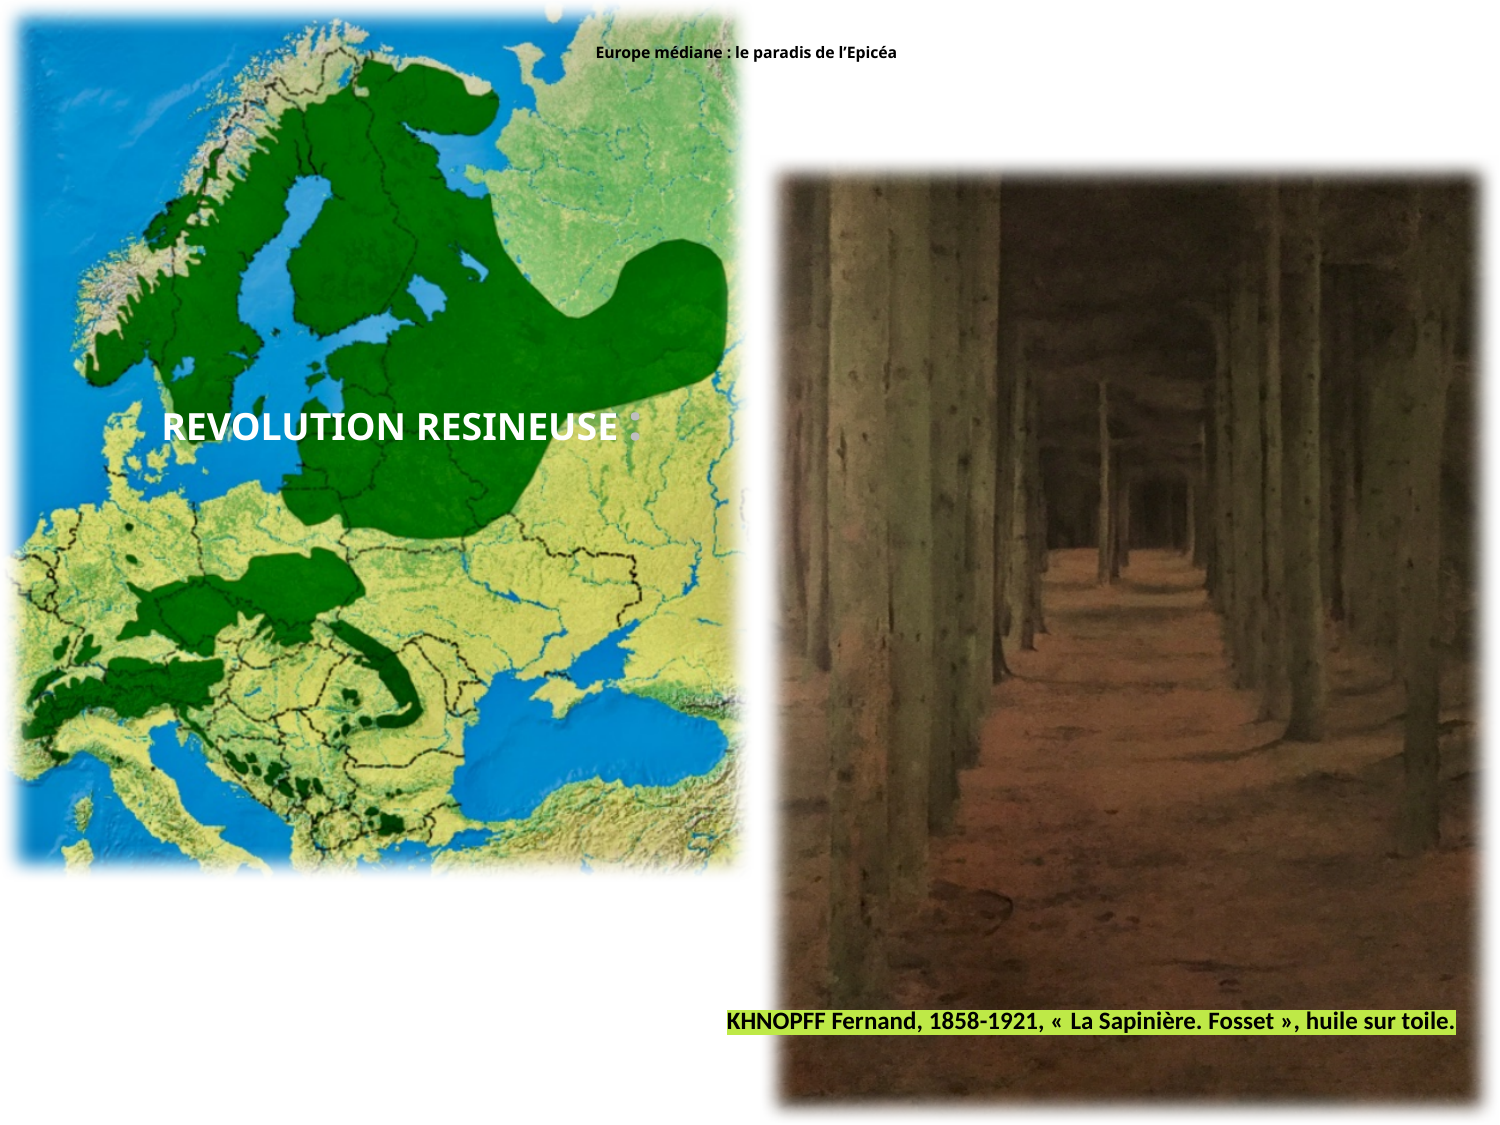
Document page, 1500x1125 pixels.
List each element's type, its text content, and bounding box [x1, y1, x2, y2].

title Europe médiane : le paradis de l’Epicéa [754, 0, 1497, 124]
picture [760, 155, 1500, 1125]
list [0, 0, 754, 882]
text_box KHNOPFF Fernand, 1858-1921, « La Sapinière. Fosset », huile sur toile. [0, 916, 755, 1042]
